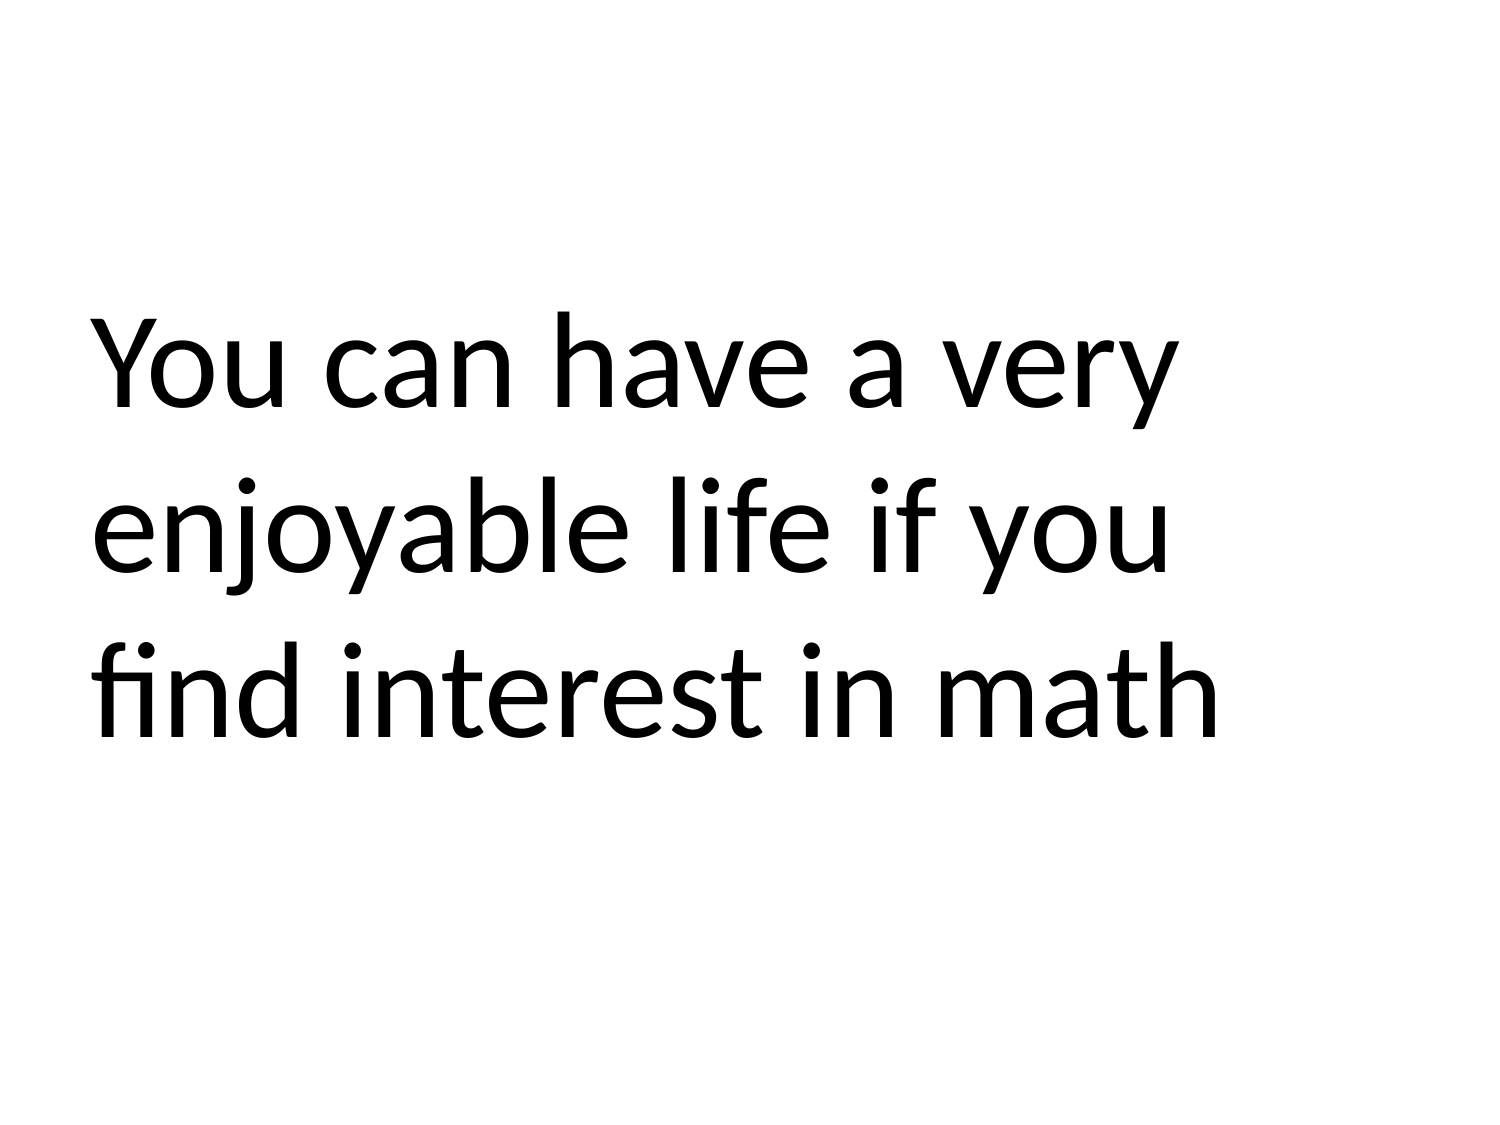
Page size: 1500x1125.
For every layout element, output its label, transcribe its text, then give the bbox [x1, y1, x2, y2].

list You can have a very enjoyable life if you find interest in math [75, 262, 1425, 1005]
